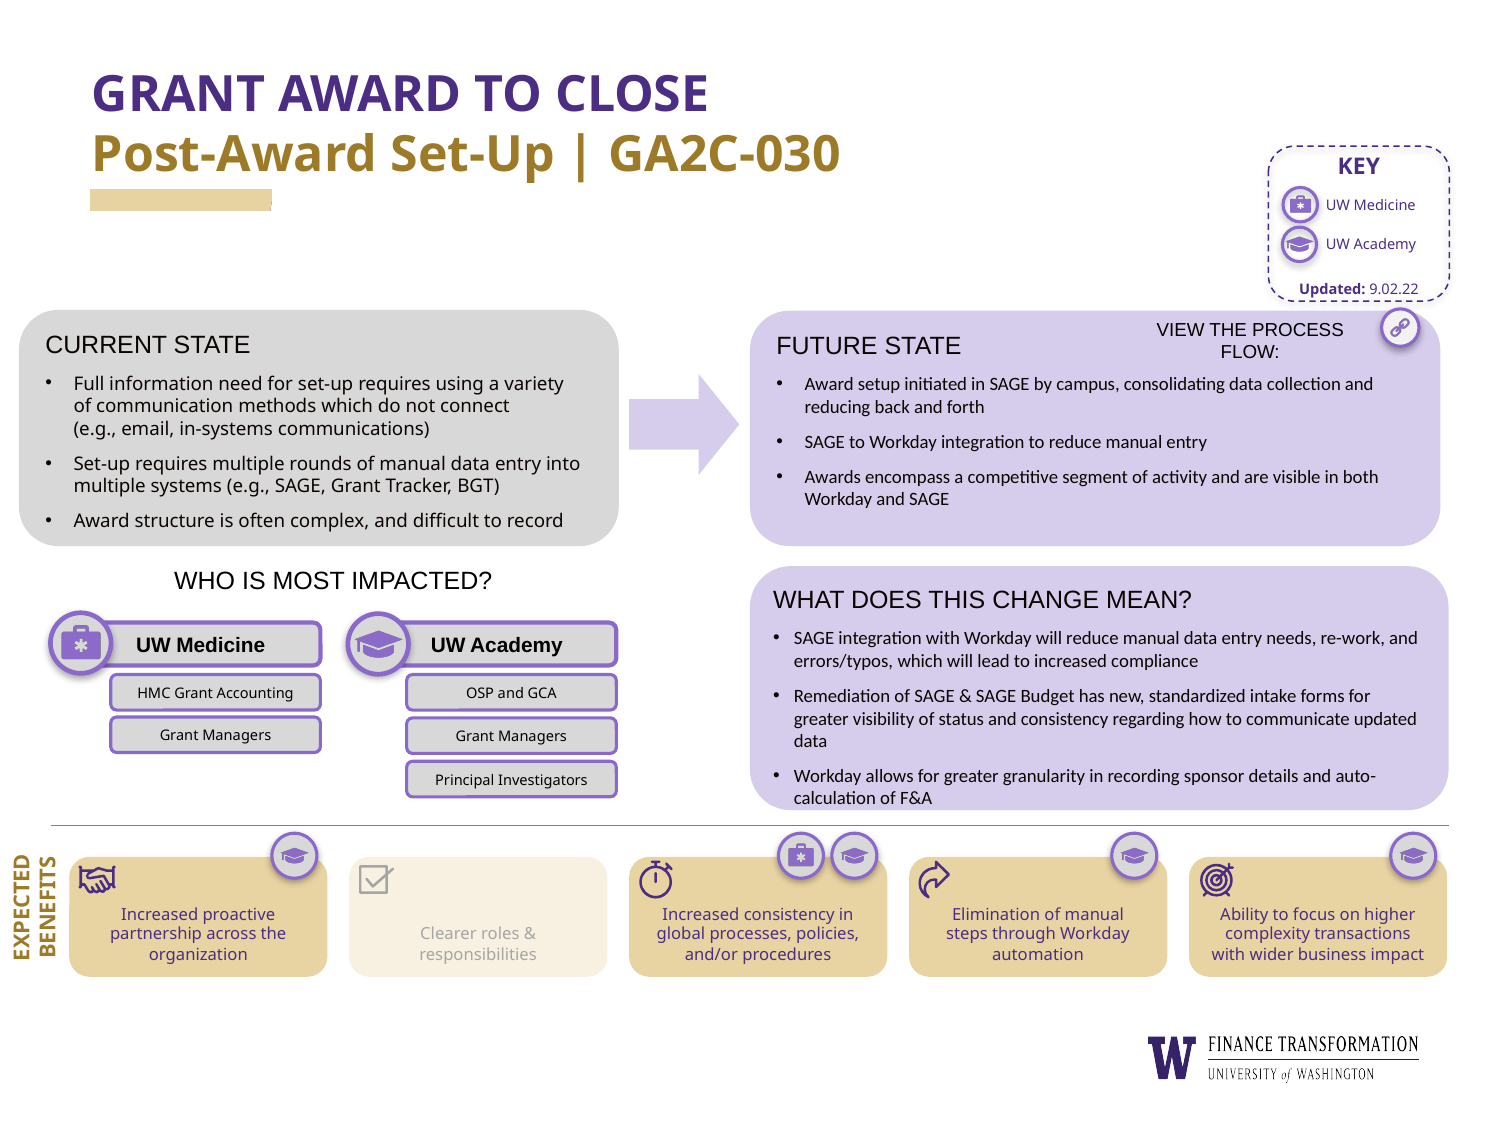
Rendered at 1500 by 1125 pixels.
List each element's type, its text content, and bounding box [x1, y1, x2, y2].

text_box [1381, 315, 1420, 347]
text_box Increased consistency in global processes, policies, and/or procedures [629, 856, 888, 977]
text_box [78, 865, 116, 894]
text_box EXPECTED BENEFITS [0, 838, 69, 977]
text_box Grant Managers [406, 717, 617, 754]
text_box OSP and GCA [406, 680, 617, 711]
text_box HMC Grant Accounting [110, 681, 321, 711]
text_box [971, 854, 1498, 982]
text_box [918, 860, 950, 899]
text_box [1200, 862, 1235, 897]
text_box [778, 832, 824, 879]
text_box Ability to focus on higher complexity transactions with wider business impact [1189, 856, 1448, 977]
text_box VIEW THE PROCESS FLOW: [1110, 322, 1390, 358]
text_box Increased proactive partnership across the organization [69, 856, 328, 977]
text_box Clearer roles & responsibilities [349, 856, 608, 977]
text_box WHAT DOES THIS CHANGE MEAN? SAGE integration with Workday will reduce manual data entry needs, re-work, and errors/typos, which will lead to increased compliance Remediation of SAGE & SAGE Budget has new, standardized intake forms for greater visibility of status and consistency regarding how to communicate updated data Workday allows for greater granularity in recording sponsor details and auto-calculation of F&A [749, 566, 1449, 811]
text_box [1111, 832, 1157, 879]
text_box [629, 373, 740, 475]
text_box FUTURE STATE Award setup initiated in SAGE by campus, consolidating data collection and reducing back and forth SAGE to Workday integration to reduce manual entry Awards encompass a competitive segment of activity and are visible in both Workday and SAGE [749, 310, 1441, 547]
text_box Elimination of manual steps through Workday automation [909, 856, 1168, 977]
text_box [50, 612, 321, 674]
text_box WHO IS MOST IMPACTED? [50, 554, 617, 600]
text_box [359, 865, 394, 894]
text_box Grant Managers [110, 716, 321, 753]
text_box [1268, 143, 1450, 306]
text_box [271, 832, 318, 879]
text_box Principal Investigators [406, 761, 617, 797]
picture [90, 189, 272, 211]
text_box [639, 860, 673, 899]
text_box CURRENT STATE Full information need for set-up requires using a variety of communication methods which do not connect (e.g., email, in-systems communications) Set-up requires multiple rounds of manual data entry into multiple systems (e.g., SAGE, Grant Tracker, BGT) Award structure is often complex, and difficult to record [18, 309, 619, 547]
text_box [1390, 832, 1436, 879]
title GRANT AWARD TO CLOSE Post-Award Set-Up | GA2C-030 [76, 117, 1418, 189]
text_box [347, 613, 617, 675]
picture [1148, 1036, 1419, 1083]
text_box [831, 832, 878, 879]
